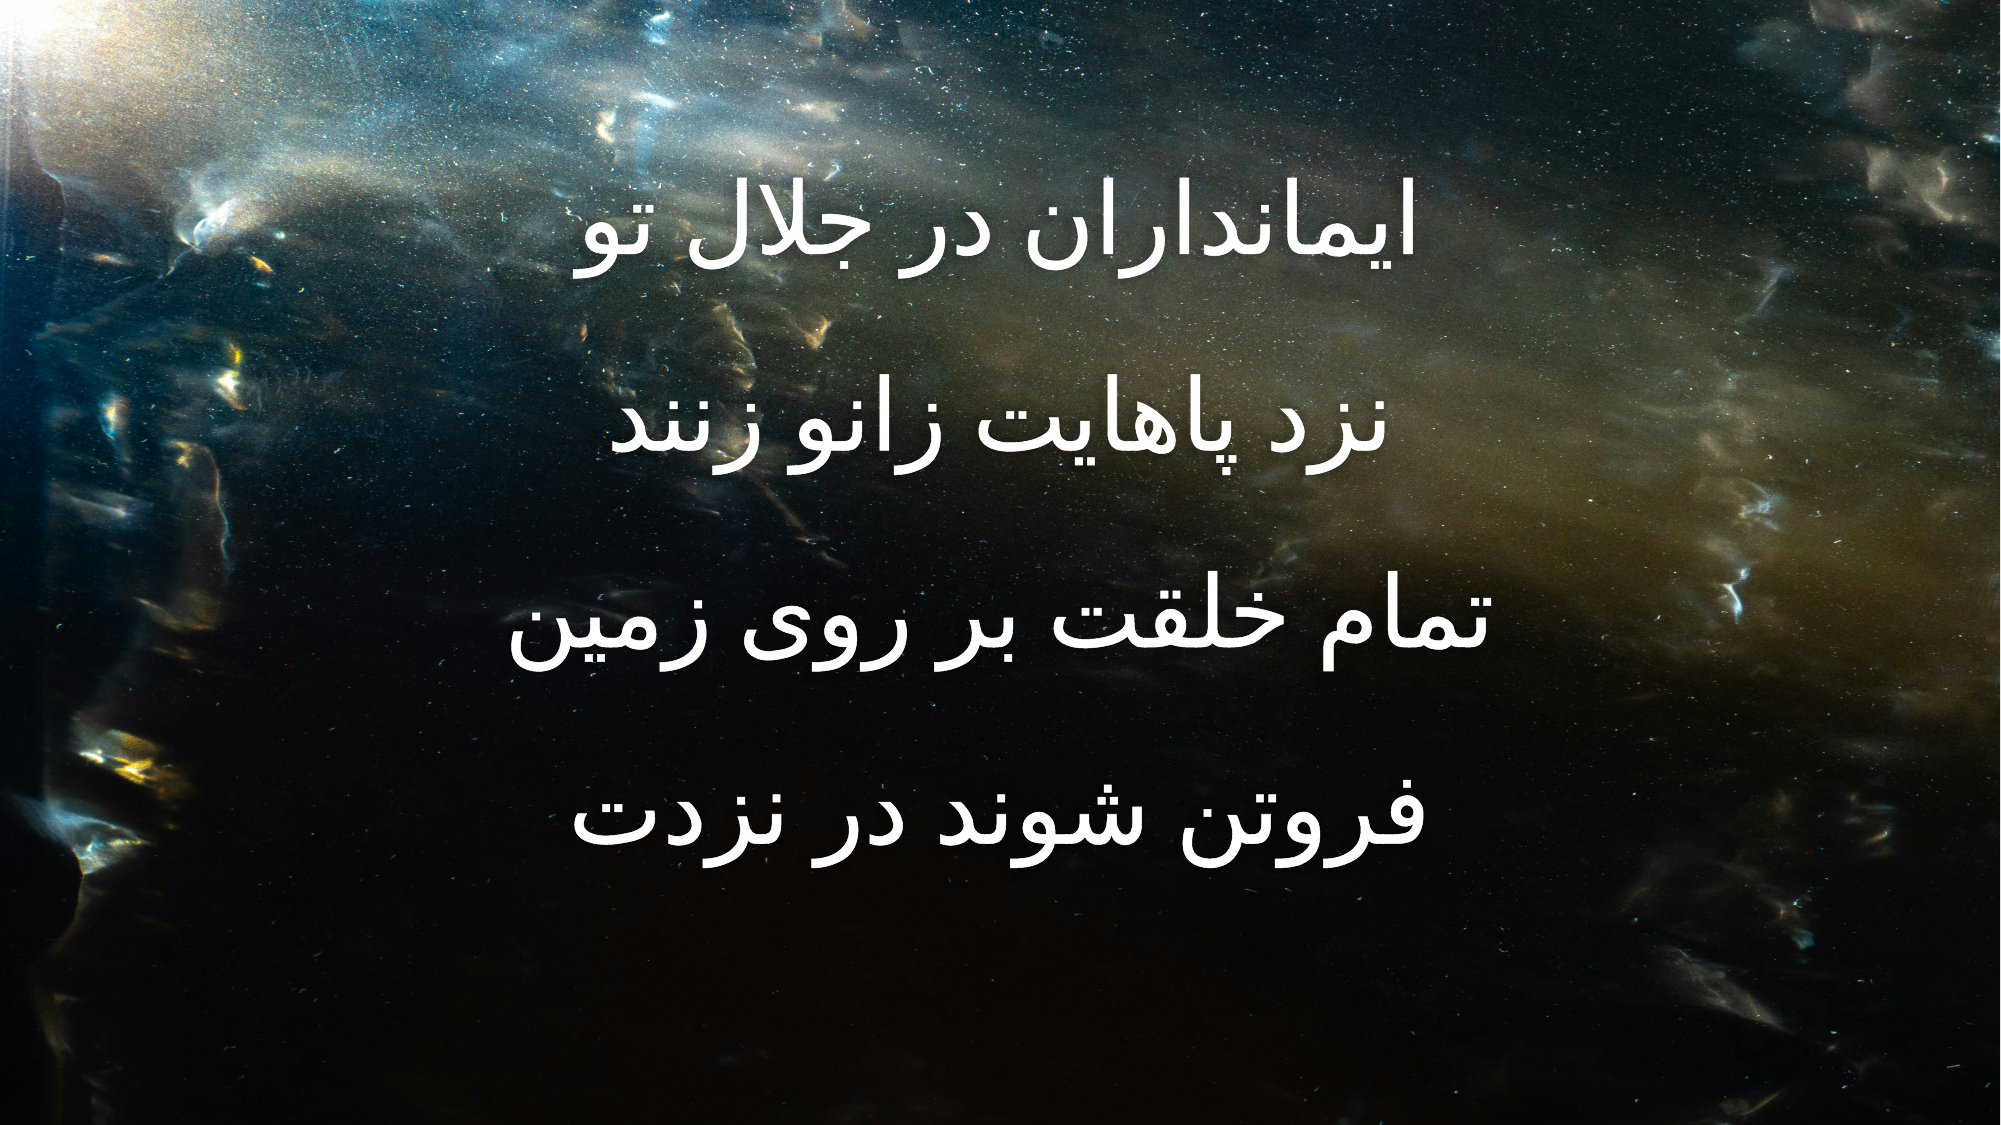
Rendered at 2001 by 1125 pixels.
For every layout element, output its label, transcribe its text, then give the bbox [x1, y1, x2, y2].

text_box ایمانداران در جلال تو نزد پاهایت زانو زنند تمام خلقت بر روی زمین فروتن شوند در نزدت [0, 0, 2000, 1125]
